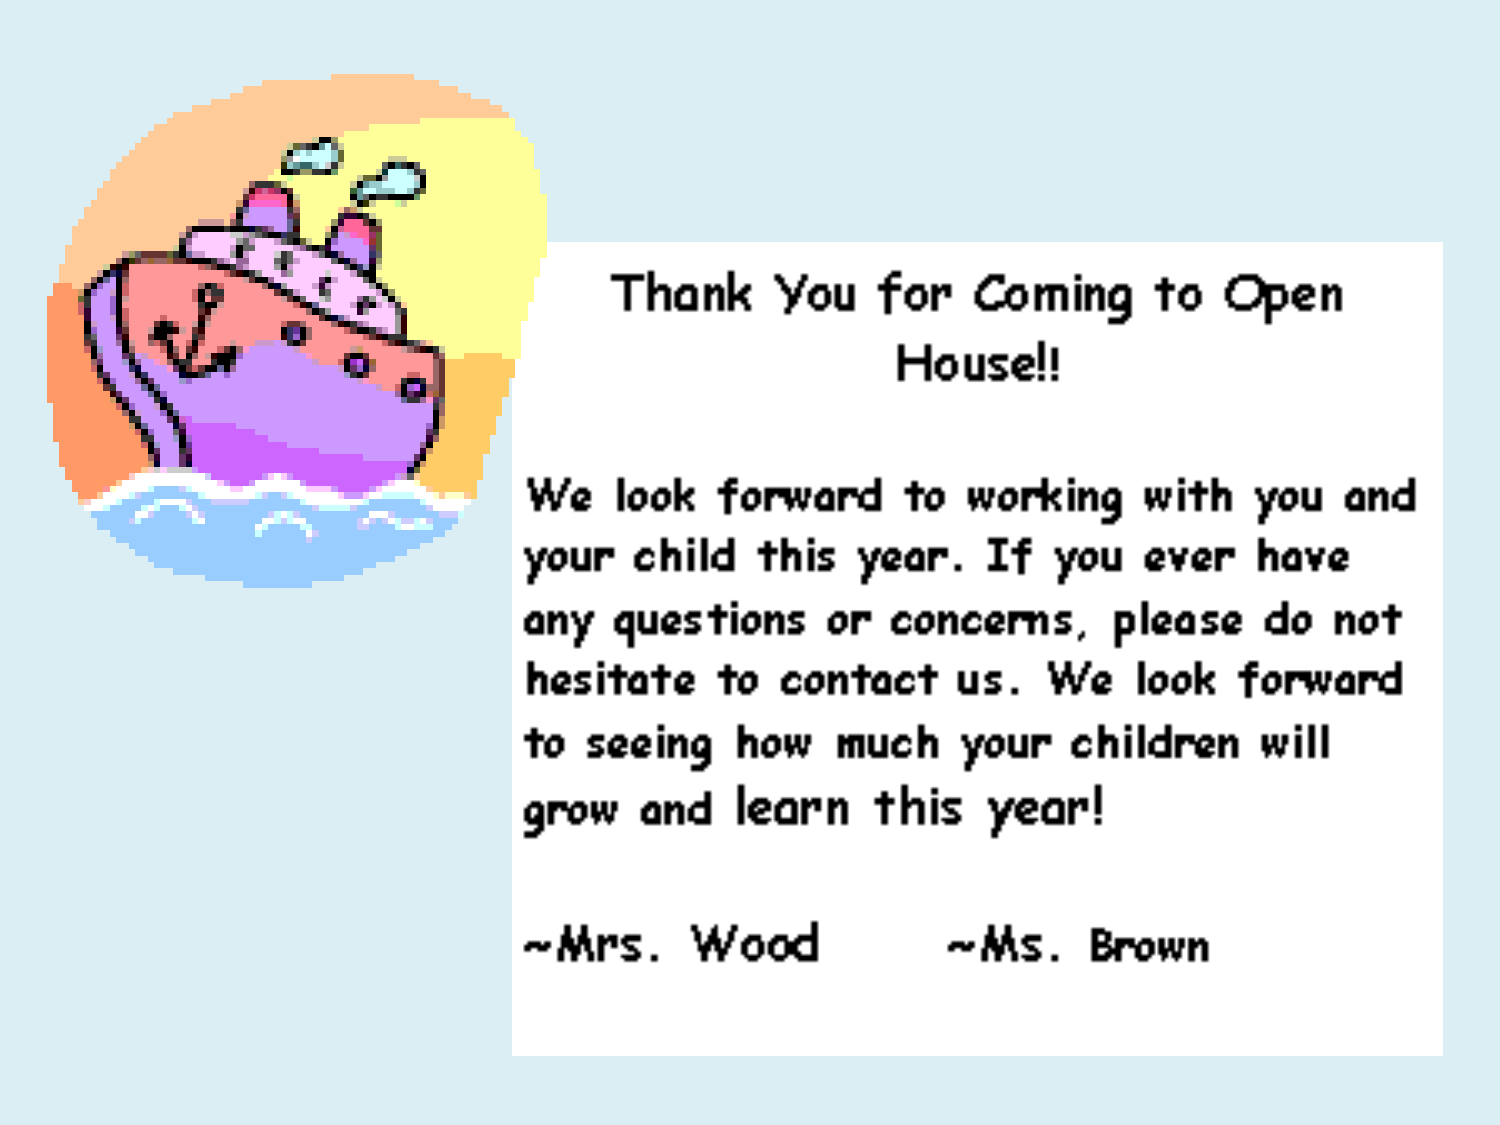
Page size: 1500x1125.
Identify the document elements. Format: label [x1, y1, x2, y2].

picture [46, 74, 1444, 1057]
